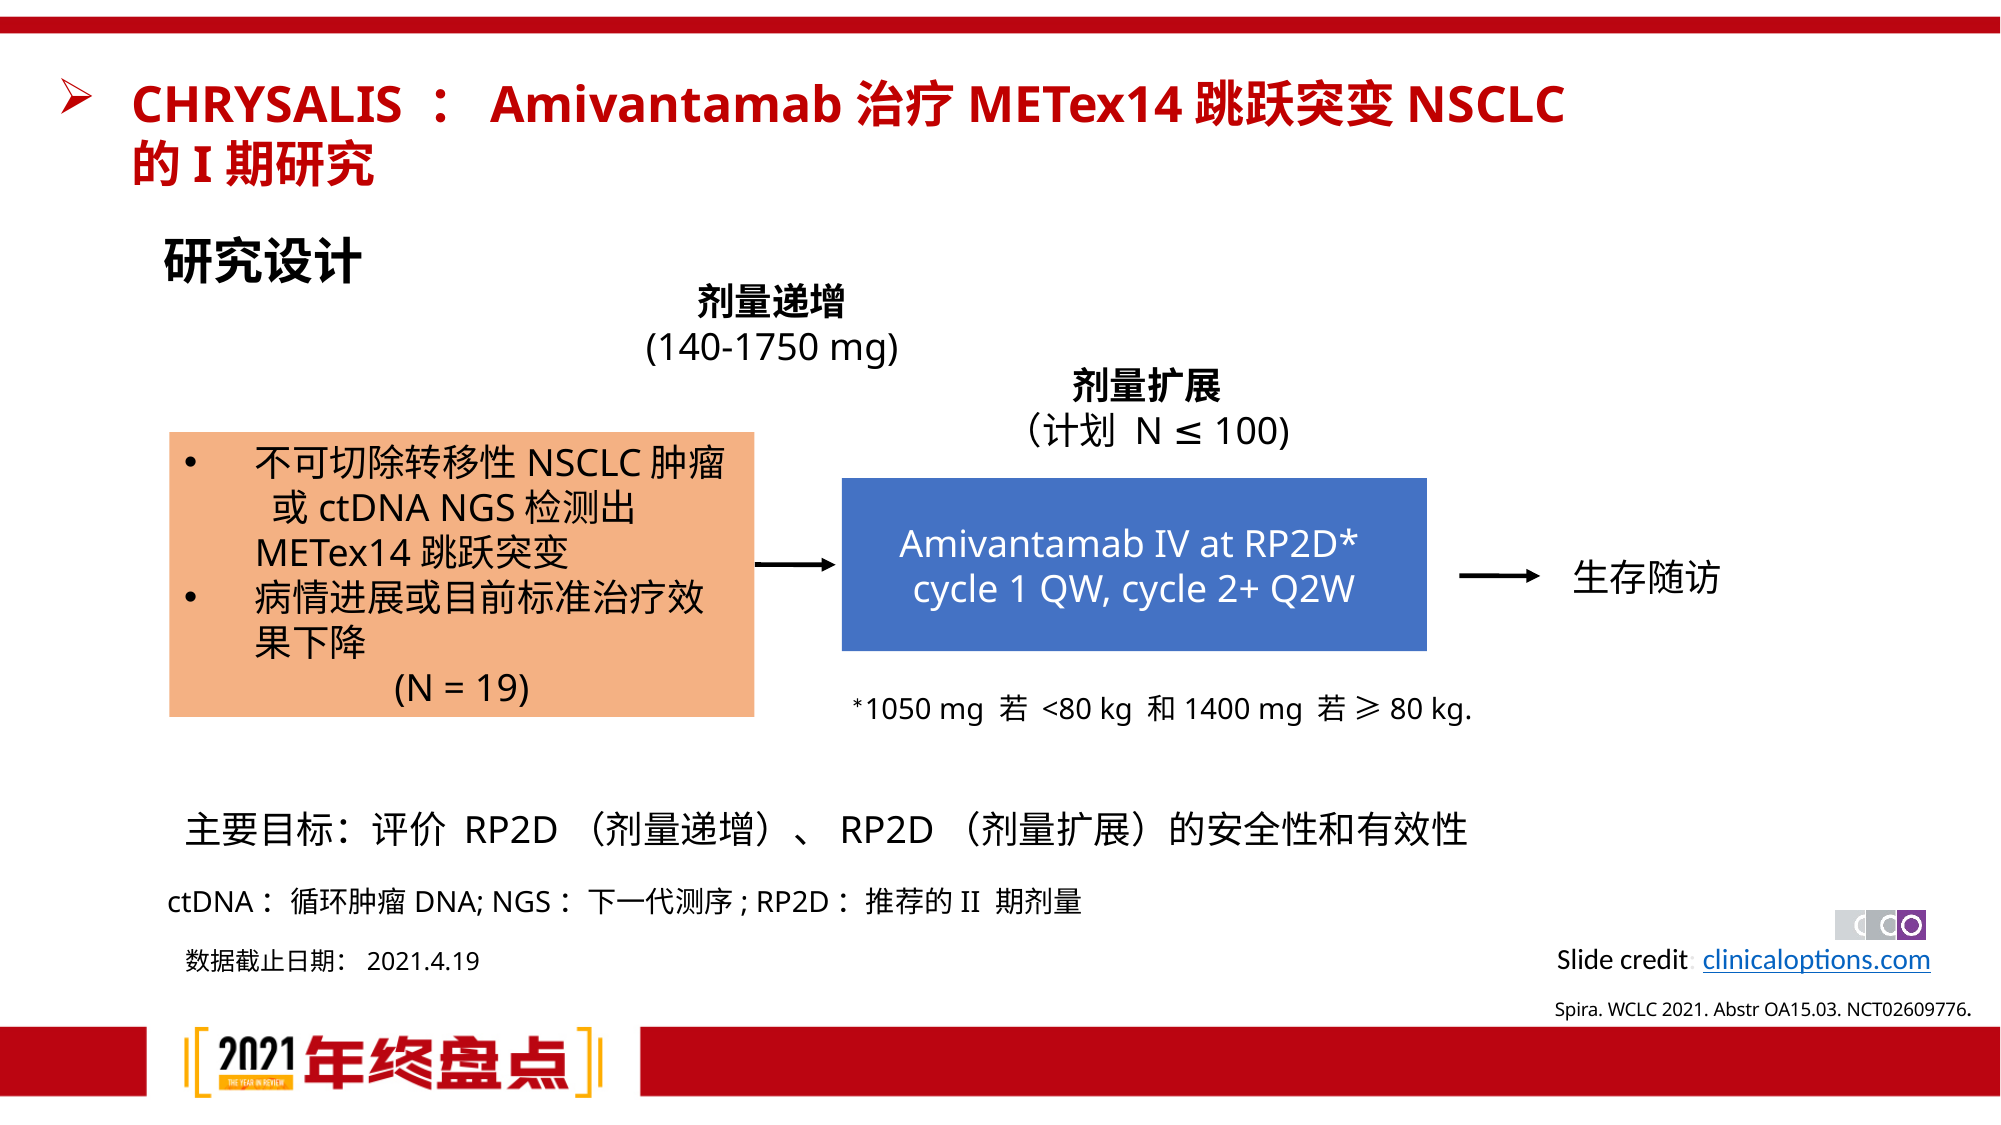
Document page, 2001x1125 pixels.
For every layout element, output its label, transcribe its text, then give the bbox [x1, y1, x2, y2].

text_box *1050 mg 若 <80 kg 和1400 mg 若 ≥80 kg. [835, 683, 1568, 733]
text_box 不可切除转移性NSCLC肿瘤 或ctDNA NGS检测出METex14跳跃突变 病情进展或目前标准治疗效果下降 (N = 19) [169, 432, 755, 717]
picture [0, 0, 2001, 1125]
text_box 数据截止日期：2021.4.19 [170, 938, 481, 984]
text_box 主要目标：评价 RP2D（剂量递增）、RP2D（剂量扩展）的安全性和有效性 [169, 798, 1583, 859]
text_box [754, 558, 836, 571]
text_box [1540, 910, 1949, 984]
text_box 剂量递增 (140-1750 mg) [517, 270, 1027, 376]
text_box Amivantamab IV at RP2D* cycle 1 QW, cycle 2+ Q2W [841, 478, 1427, 652]
text_box Spira. WCLC 2021. Abstr OA15.03. NCT02609776. [1540, 984, 2000, 1029]
text_box 研究设计 [149, 222, 462, 298]
text_box ctDNA：循环肿瘤DNA; NGS：下一代测序; RP2D：推荐的II 期剂量 [152, 875, 1098, 926]
title CHRYSALIS ：Amivantamab治疗METex14跳跃突变NSCLC的I期研究 [41, 64, 1583, 184]
text_box 剂量扩展 （计划 N ≤ 100) [875, 354, 1419, 460]
text_box 生存随访 [1476, 546, 1818, 607]
